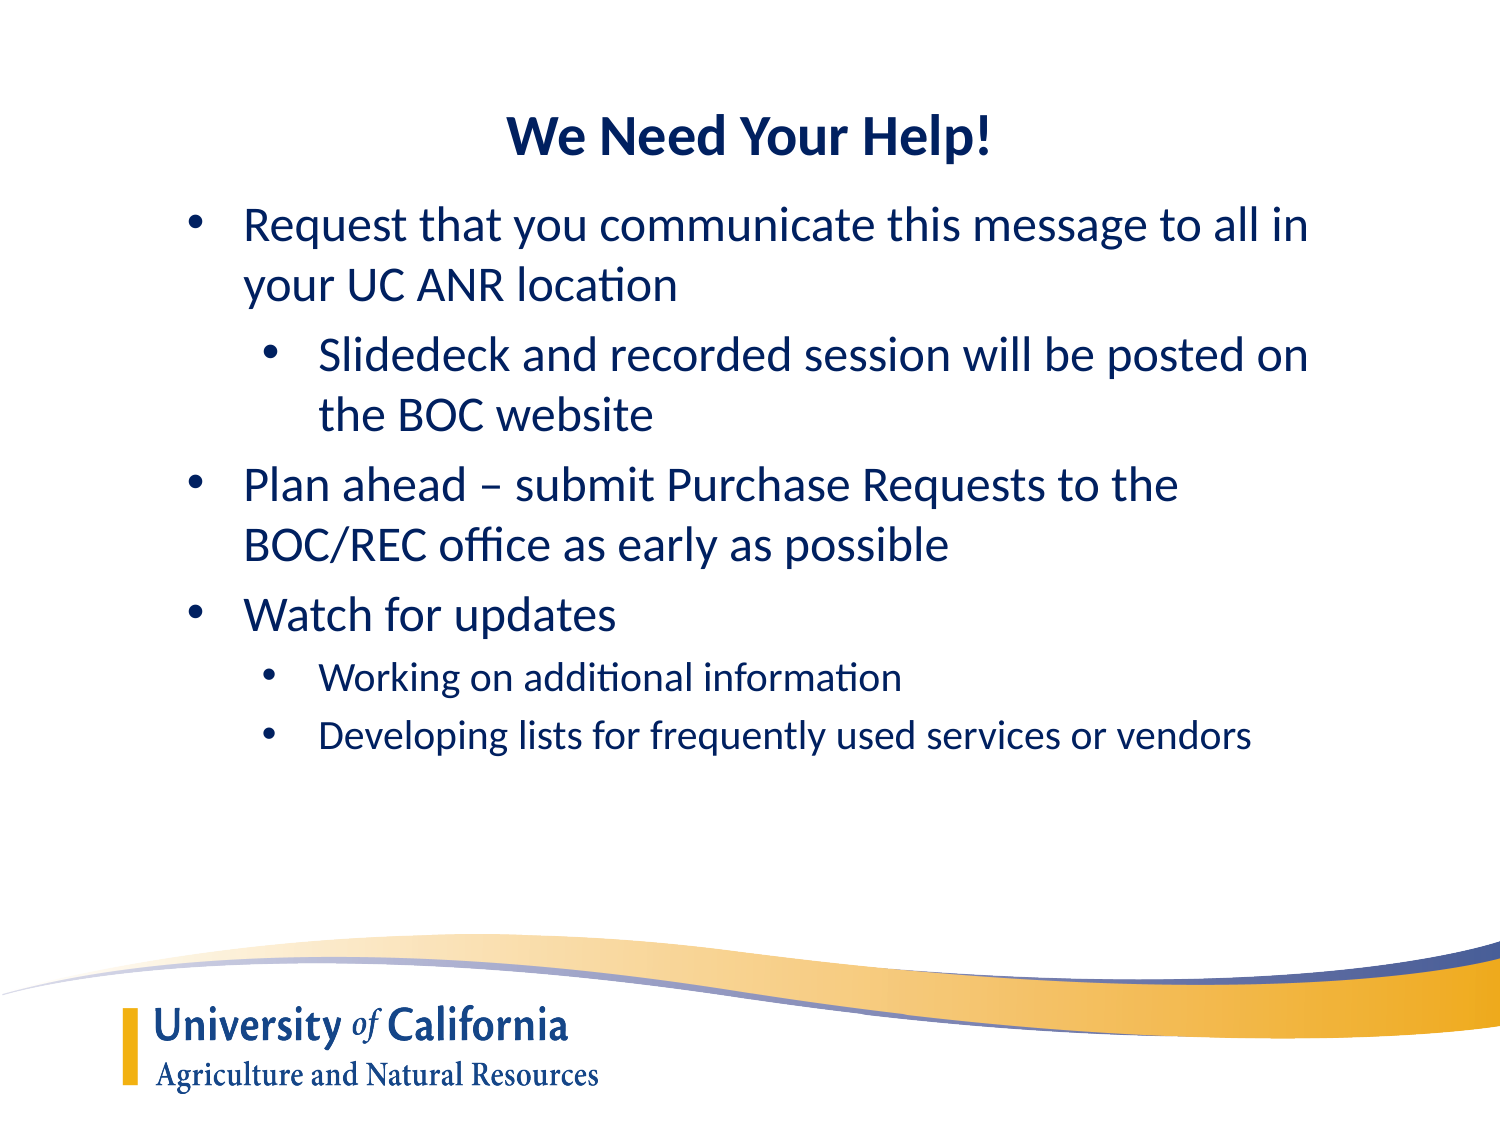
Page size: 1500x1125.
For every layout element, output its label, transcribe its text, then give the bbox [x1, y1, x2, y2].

subtitle Request that you communicate this message to all in your UC ANR location Slidedeck and recorded session will be posted on the BOC website Plan ahead – submit Purchase Requests to the BOC/REC office as early as possible Watch for updates Working on additional information Developing lists for frequently used services or vendors [171, 183, 1328, 1026]
picture [2, 934, 1500, 1094]
title We Need Your Help! [112, 72, 1388, 251]
